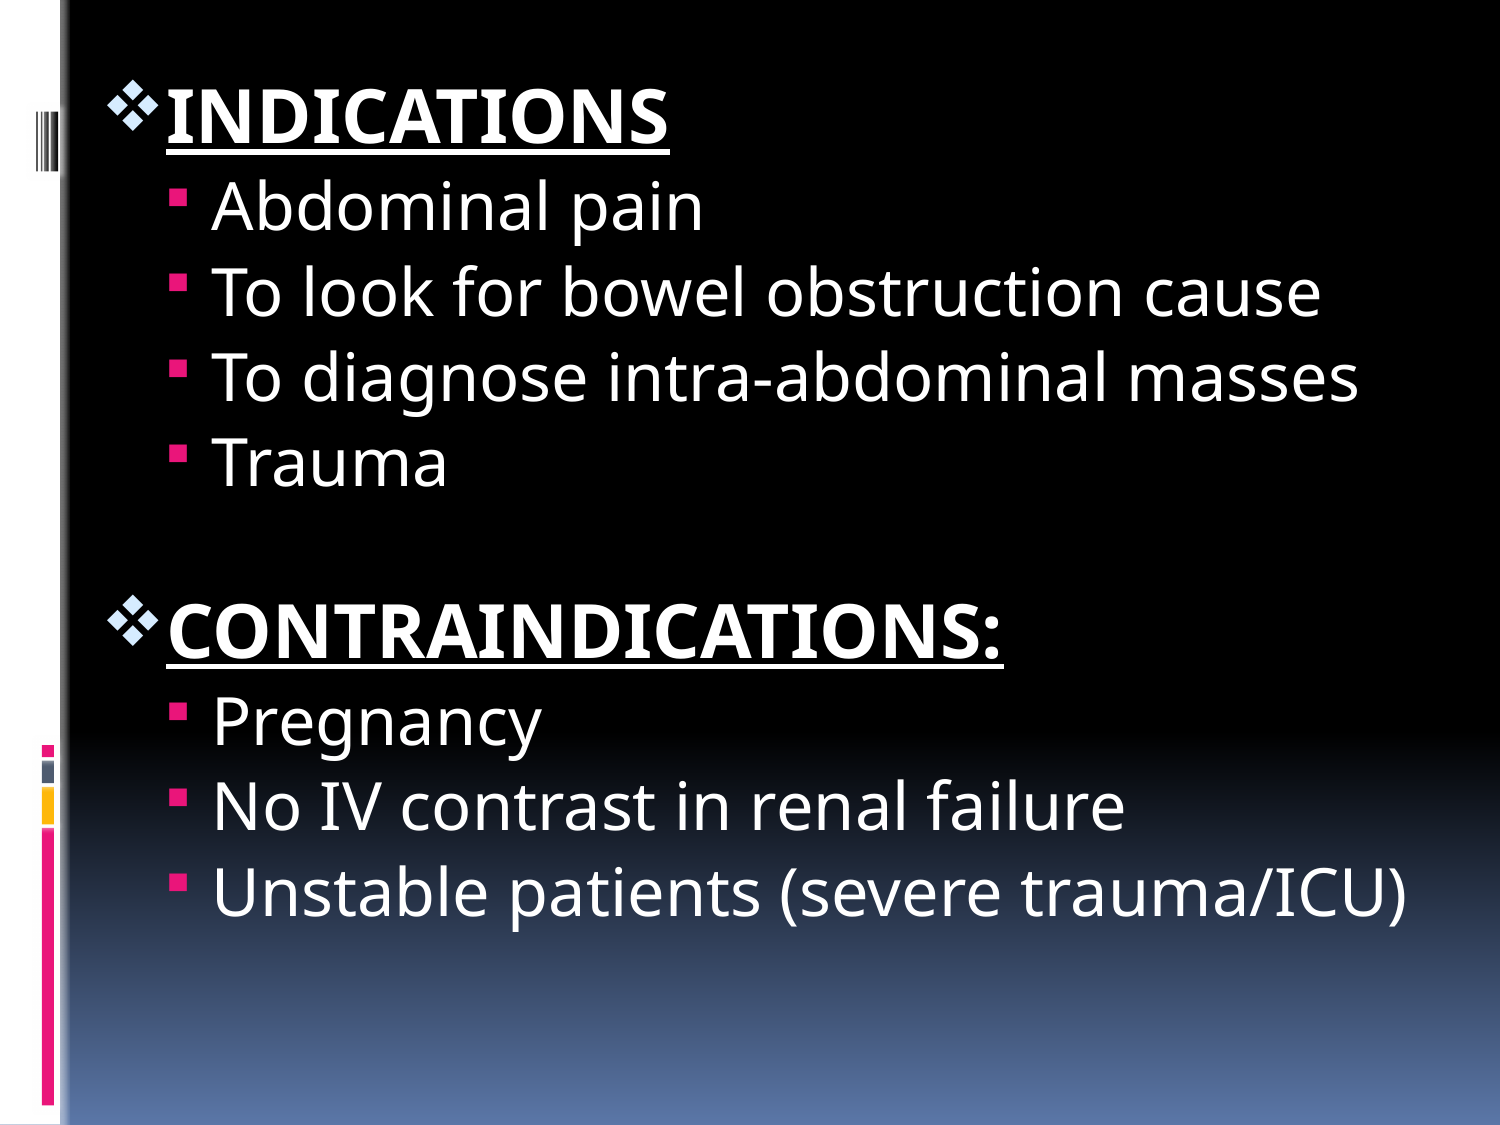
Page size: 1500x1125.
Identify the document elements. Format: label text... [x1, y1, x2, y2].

list INDICATIONS Abdominal pain To look for bowel obstruction cause To diagnose intra-abdominal masses Trauma CONTRAINDICATIONS: Pregnancy No IV contrast in renal failure Unstable patients (severe trauma/ICU) [75, 71, 1425, 1005]
